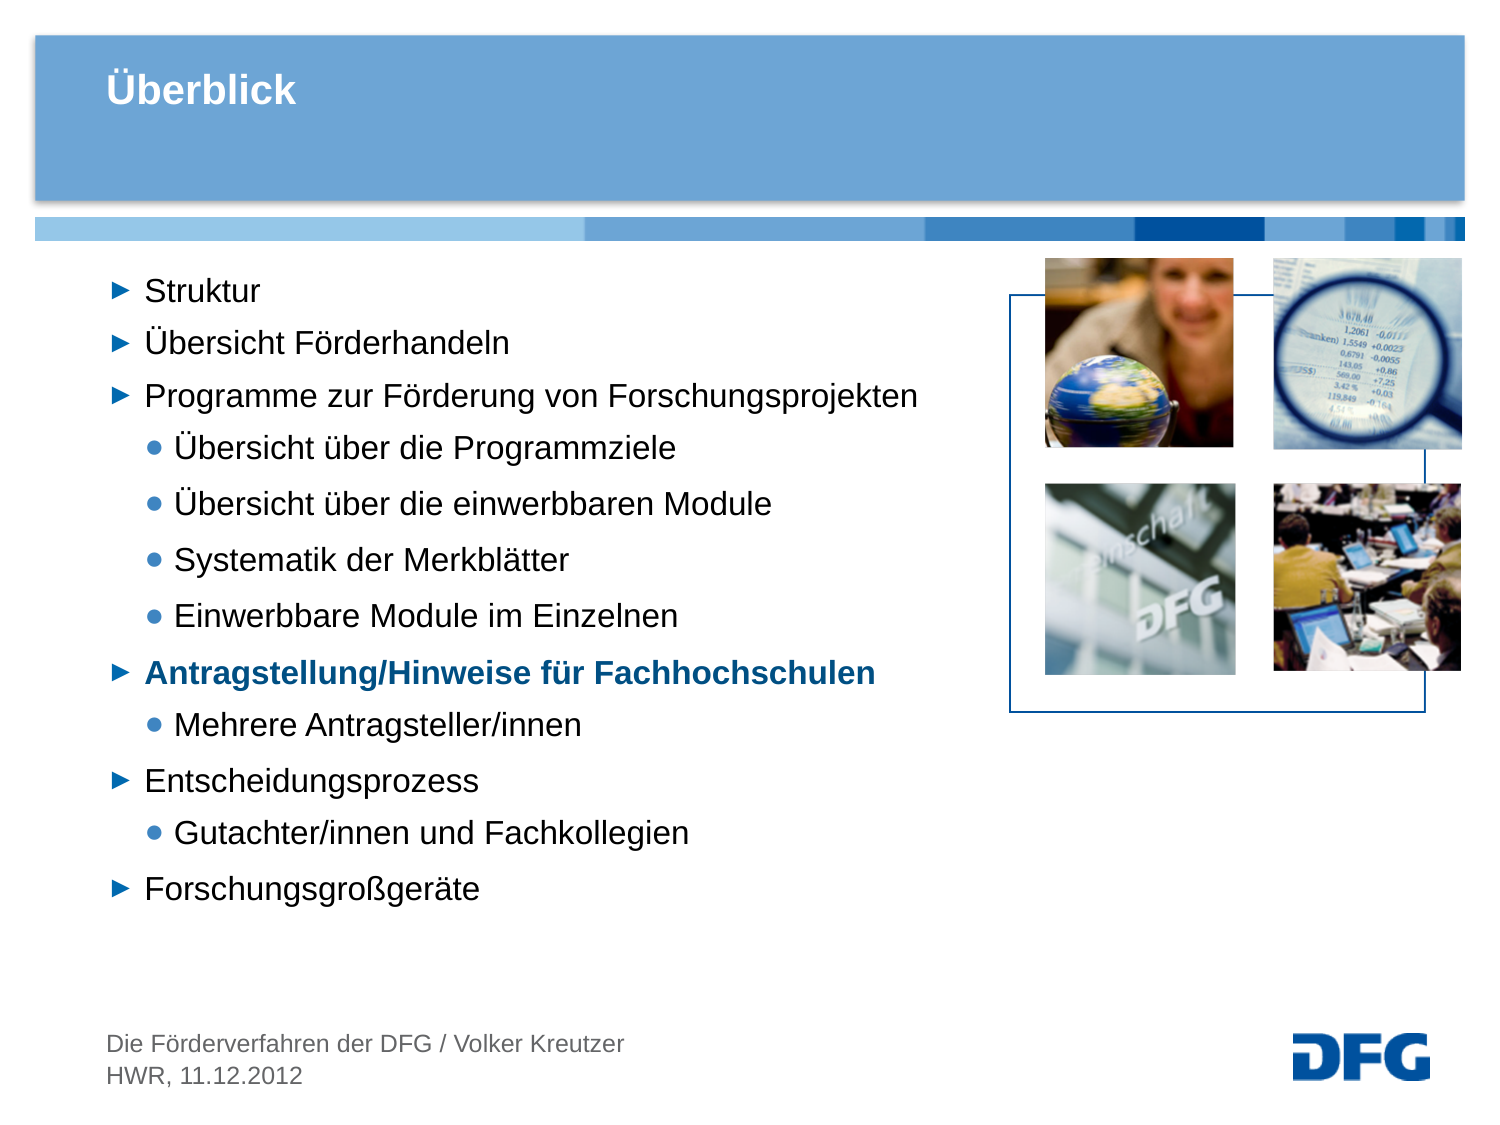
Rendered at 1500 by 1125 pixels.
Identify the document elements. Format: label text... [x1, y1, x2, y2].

list Struktur Übersicht Förderhandeln Programme zur Förderung von Forschungsprojekten Übersicht über die Programmziele Übersicht über die einwerbbaren Module Systematik der Merkblätter Einwerbbare Module im Einzelnen Antragstellung/Hinweise für Fachhochschulen Mehrere Antragsteller/innen Entscheidungsprozess Gutachter/innen und Fachkollegien Forschungsgroßgeräte [34, 261, 1238, 1004]
picture [1008, 257, 1466, 714]
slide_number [106, 1060, 1150, 1100]
picture [35, 217, 1465, 241]
footer Die Förderverfahren der DFG / Volker Kreutzer [106, 1027, 1150, 1060]
picture [1293, 1033, 1430, 1081]
title Überblick [105, 68, 1406, 114]
